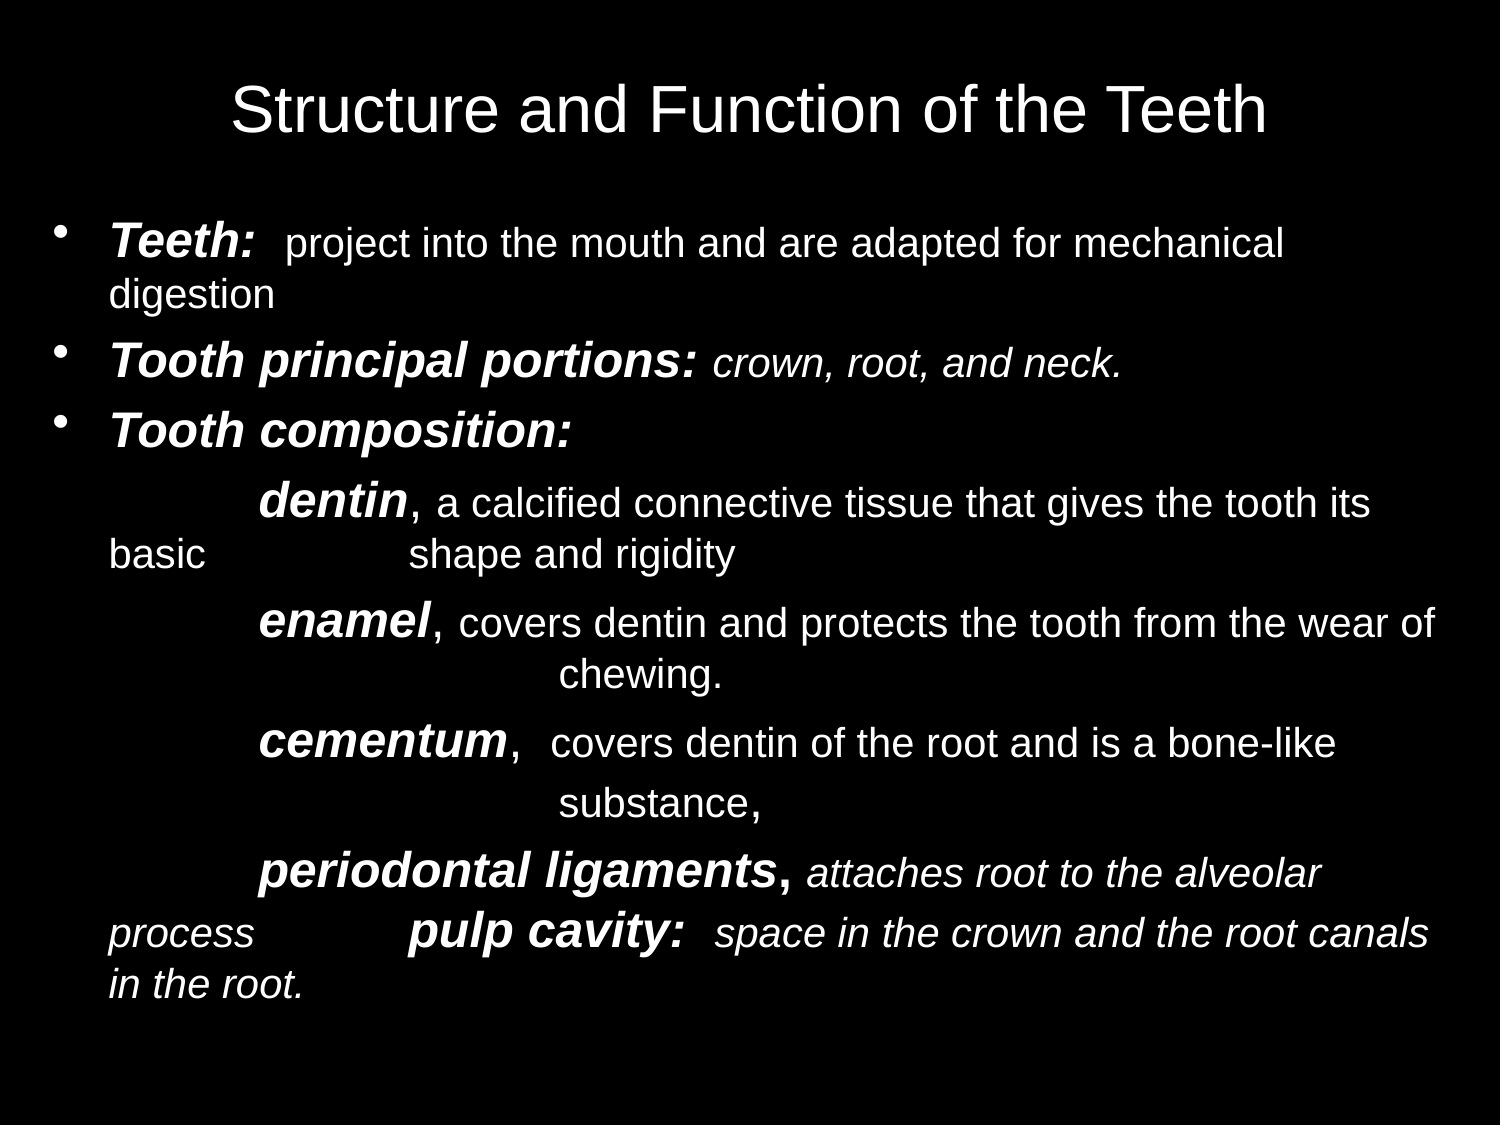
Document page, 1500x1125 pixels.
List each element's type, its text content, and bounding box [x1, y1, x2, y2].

text_box Teeth: project into the mouth and are adapted for mechanical digestion Tooth principal portions: crown, root, and neck. Tooth composition: dentin, a calcified connective tissue that gives the tooth its basic shape and rigidity enamel, covers dentin and protects the tooth from the wear of chewing. cementum, covers dentin of the root and is a bone-like substance, periodontal ligaments, attaches root to the alveolar process pulp cavity: space in the crown and the root canals in the root. [37, 199, 1463, 1025]
text_box Structure and Function of the Teeth [37, 12, 1463, 199]
